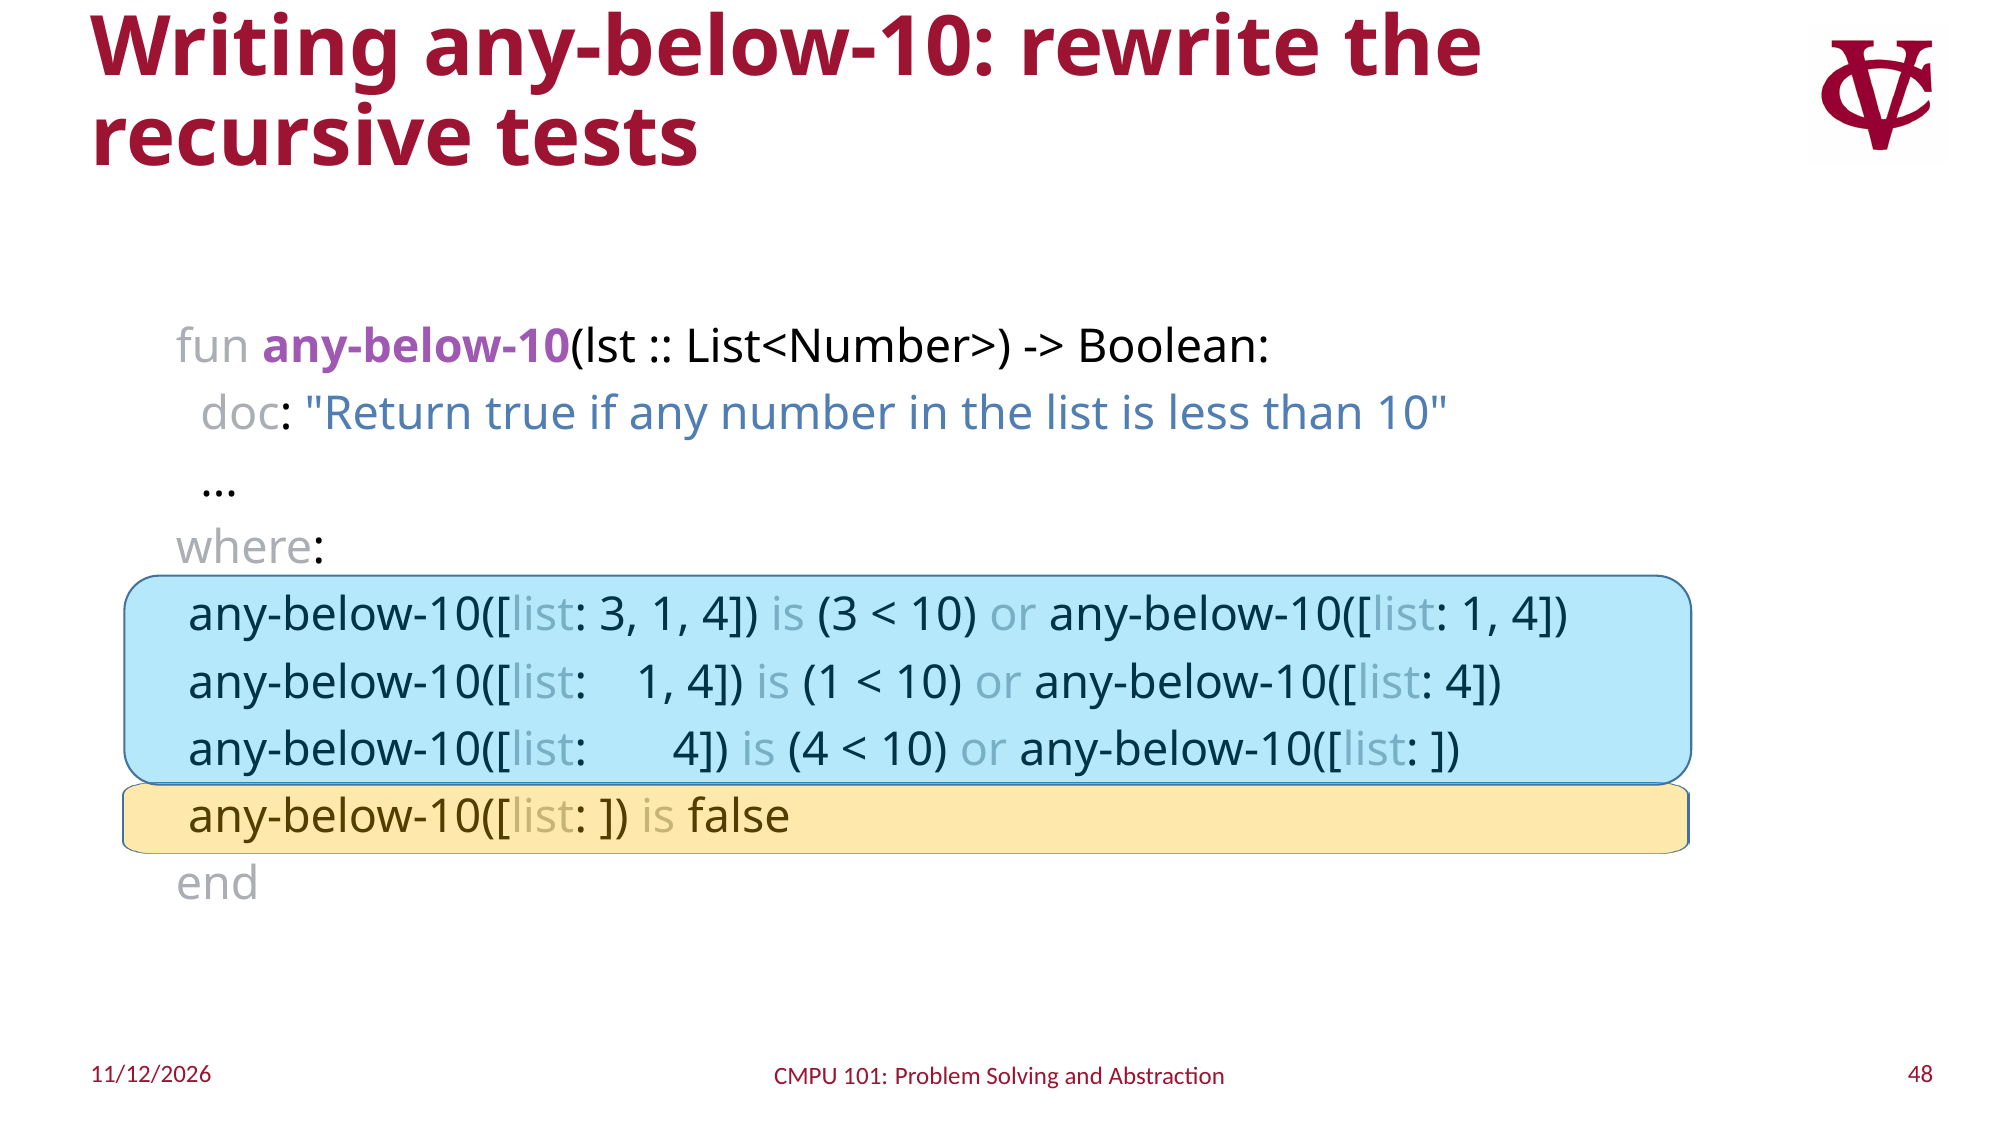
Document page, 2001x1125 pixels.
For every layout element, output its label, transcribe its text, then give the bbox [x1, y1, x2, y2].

text_box fun any-below-10(lst :: List<Number>) -> Boolean: doc: "Return true if any number in the list is less than 10" ... where: any-below-10([list: 3, 1, 4]) is (3 < 10) or any-below-10([list: 1, 4]) any-below-10([list: 1, 4]) is (1 < 10) or any-below-10([list: 4]) any-below-10([list: 4]) is (4 < 10) or any-below-10([list: ]) any-below-10([list: ]) is false end [164, 192, 1787, 924]
picture [122, 782, 1690, 854]
picture [1809, 24, 1949, 164]
title Writing any-below-10: rewrite the recursive tests [75, 37, 1793, 151]
text_box [123, 574, 1693, 782]
slide_number 48 [1384, 1042, 1949, 1103]
footer CMPU 101: Problem Solving and Abstraction [662, 1042, 1338, 1103]
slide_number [75, 1042, 640, 1103]
